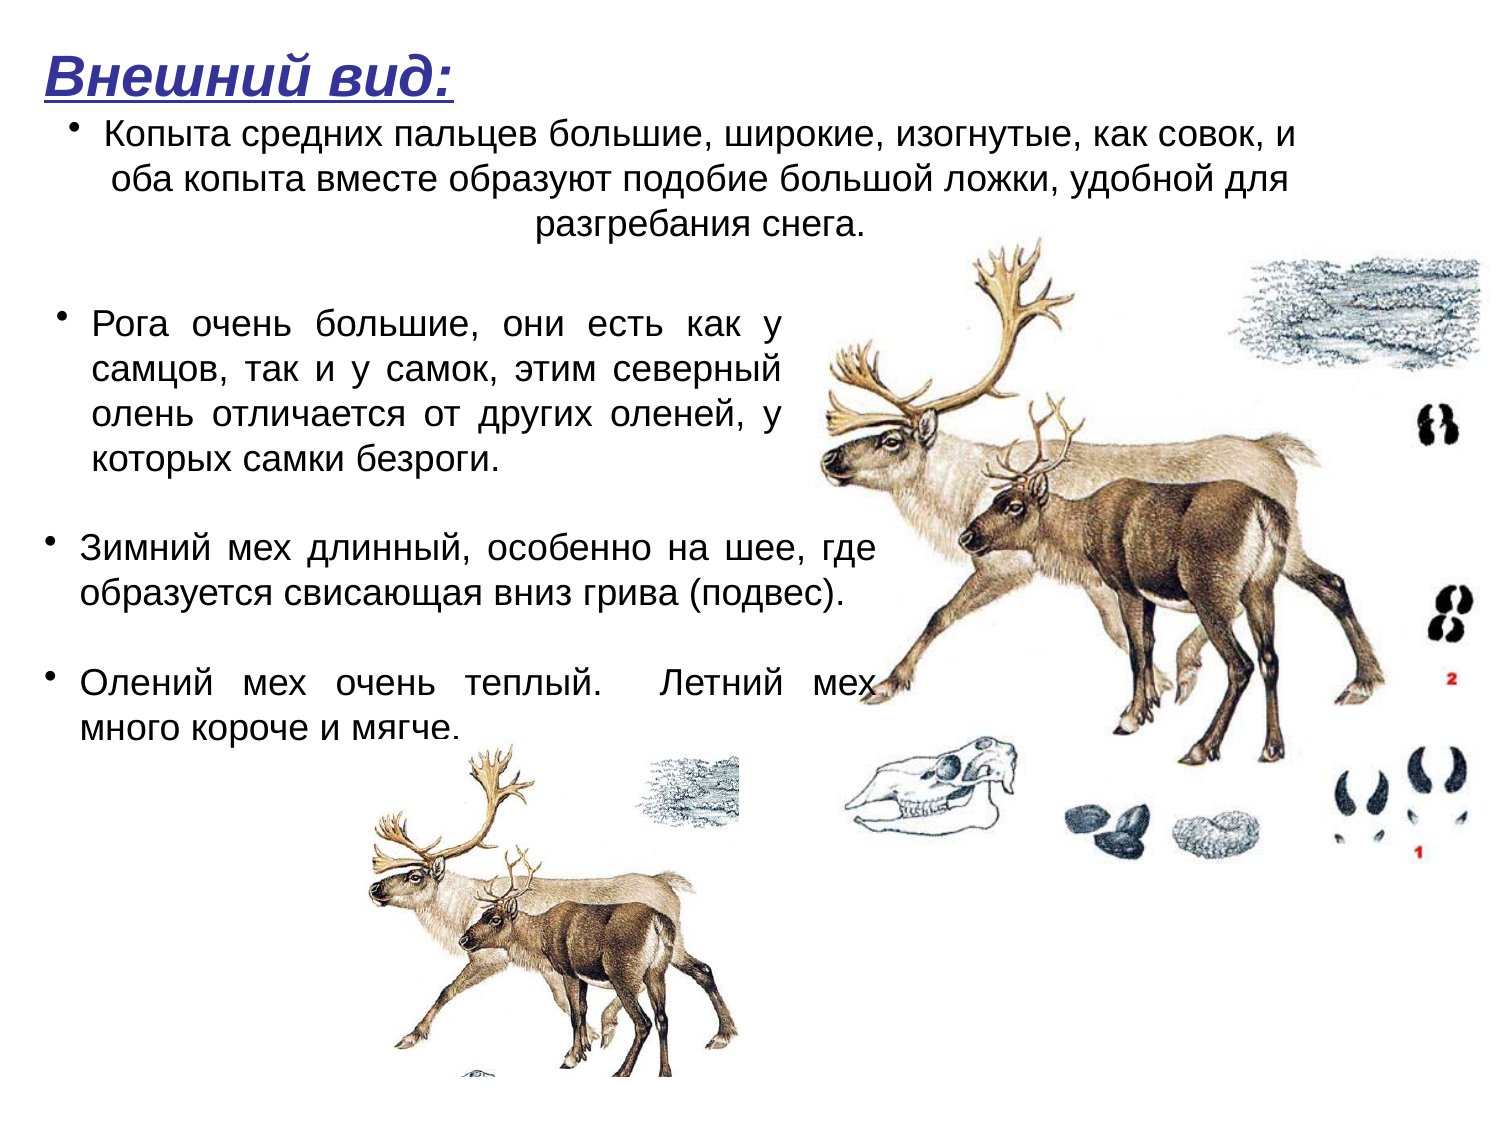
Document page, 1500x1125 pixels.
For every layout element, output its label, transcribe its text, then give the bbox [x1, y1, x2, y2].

text_box Рога очень большие, они есть как у самцов, так и у самок, этим северный олень отличается от других оленей, у которых самки безроги. [41, 291, 798, 486]
picture [359, 739, 739, 1077]
text_box Зимний мех длинный, особенно на шее, где образуется свисающая вниз грива (подвес). Олений мех очень теплый. Летний мех много короче и мягче. [29, 515, 803, 756]
text_box Внешний вид: Копыта средних пальцев большие, широкие, изогнутые, как совок, и оба копыта вместе образуют подобие большой ложки, удобной для разгребания снега. [29, 31, 1337, 251]
picture [808, 231, 1500, 874]
